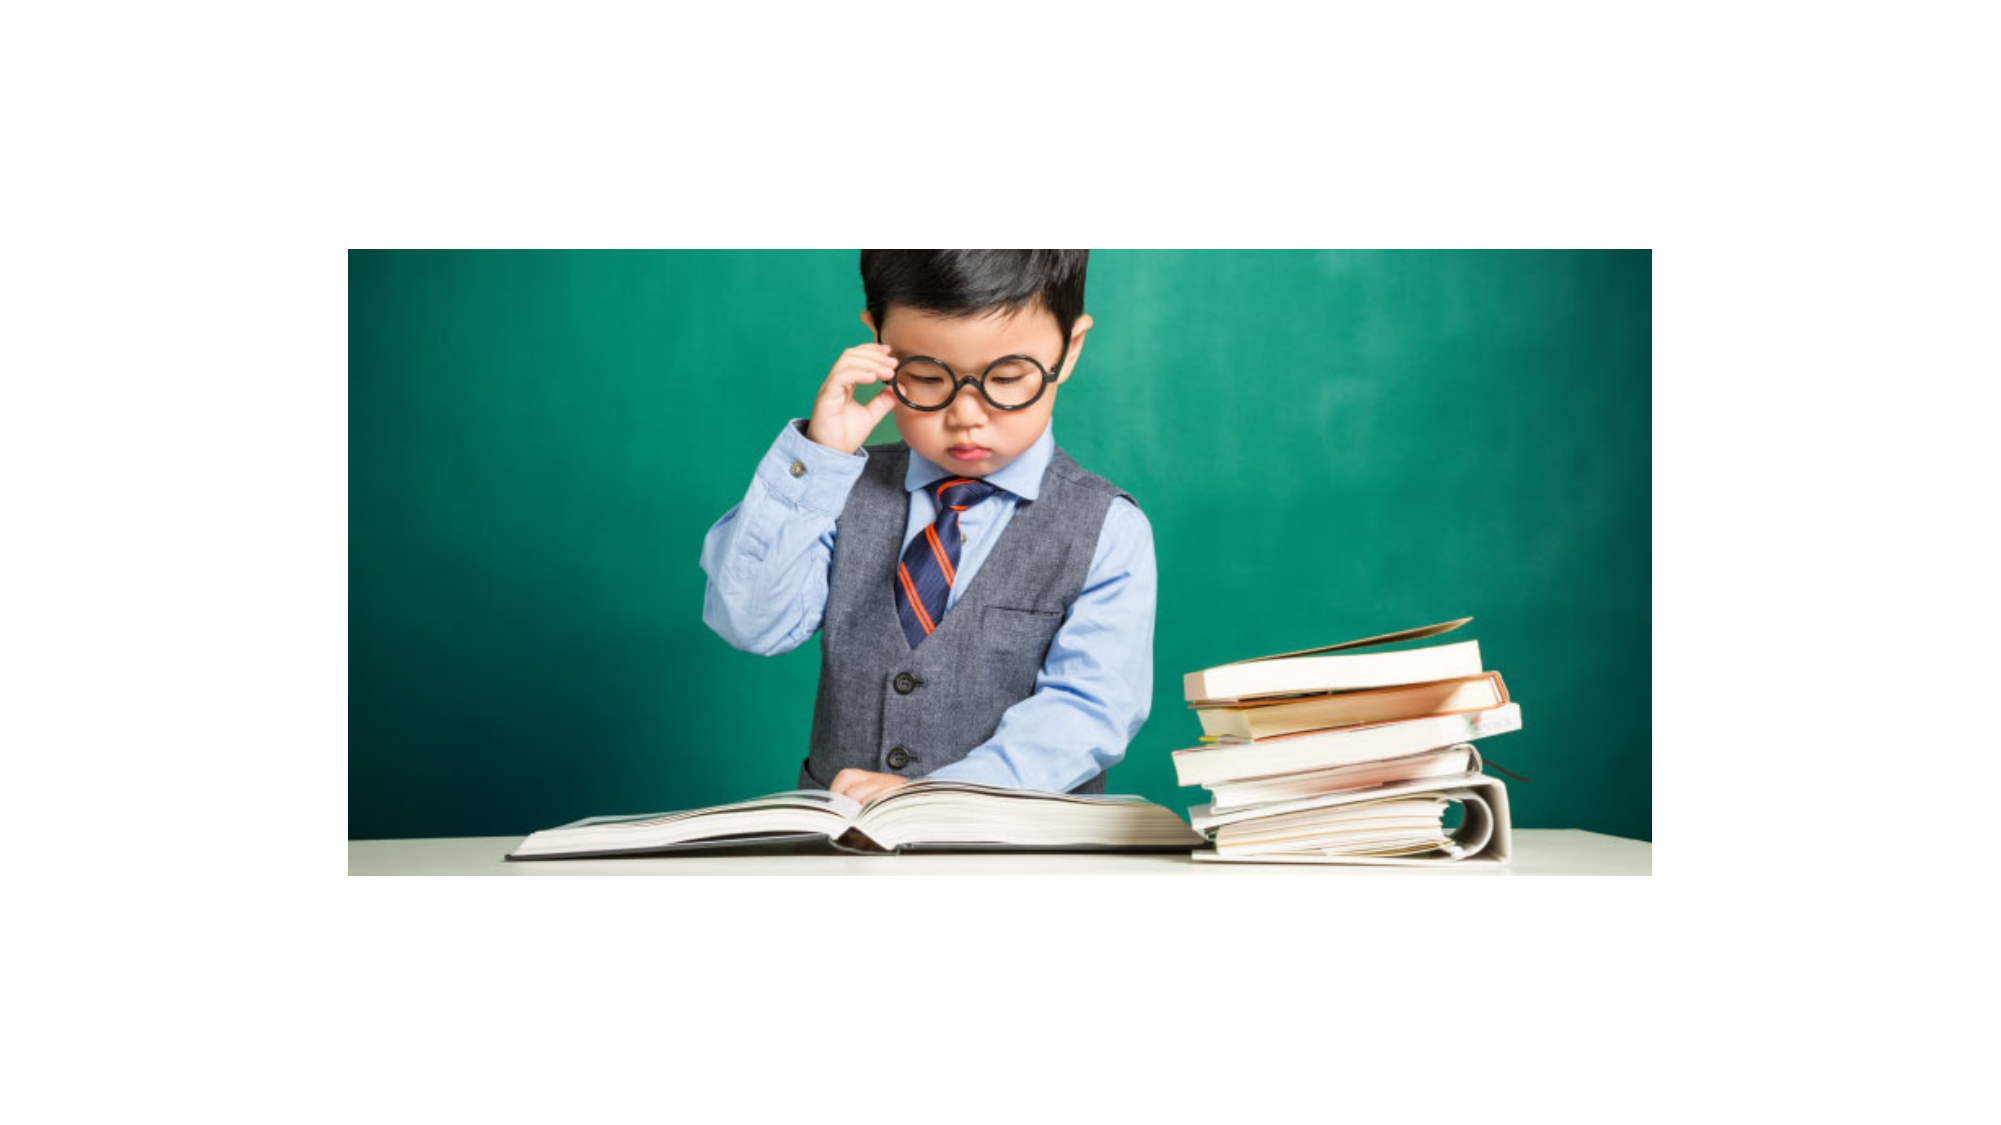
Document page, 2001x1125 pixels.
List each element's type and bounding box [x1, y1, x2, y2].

picture [348, 249, 1652, 876]
